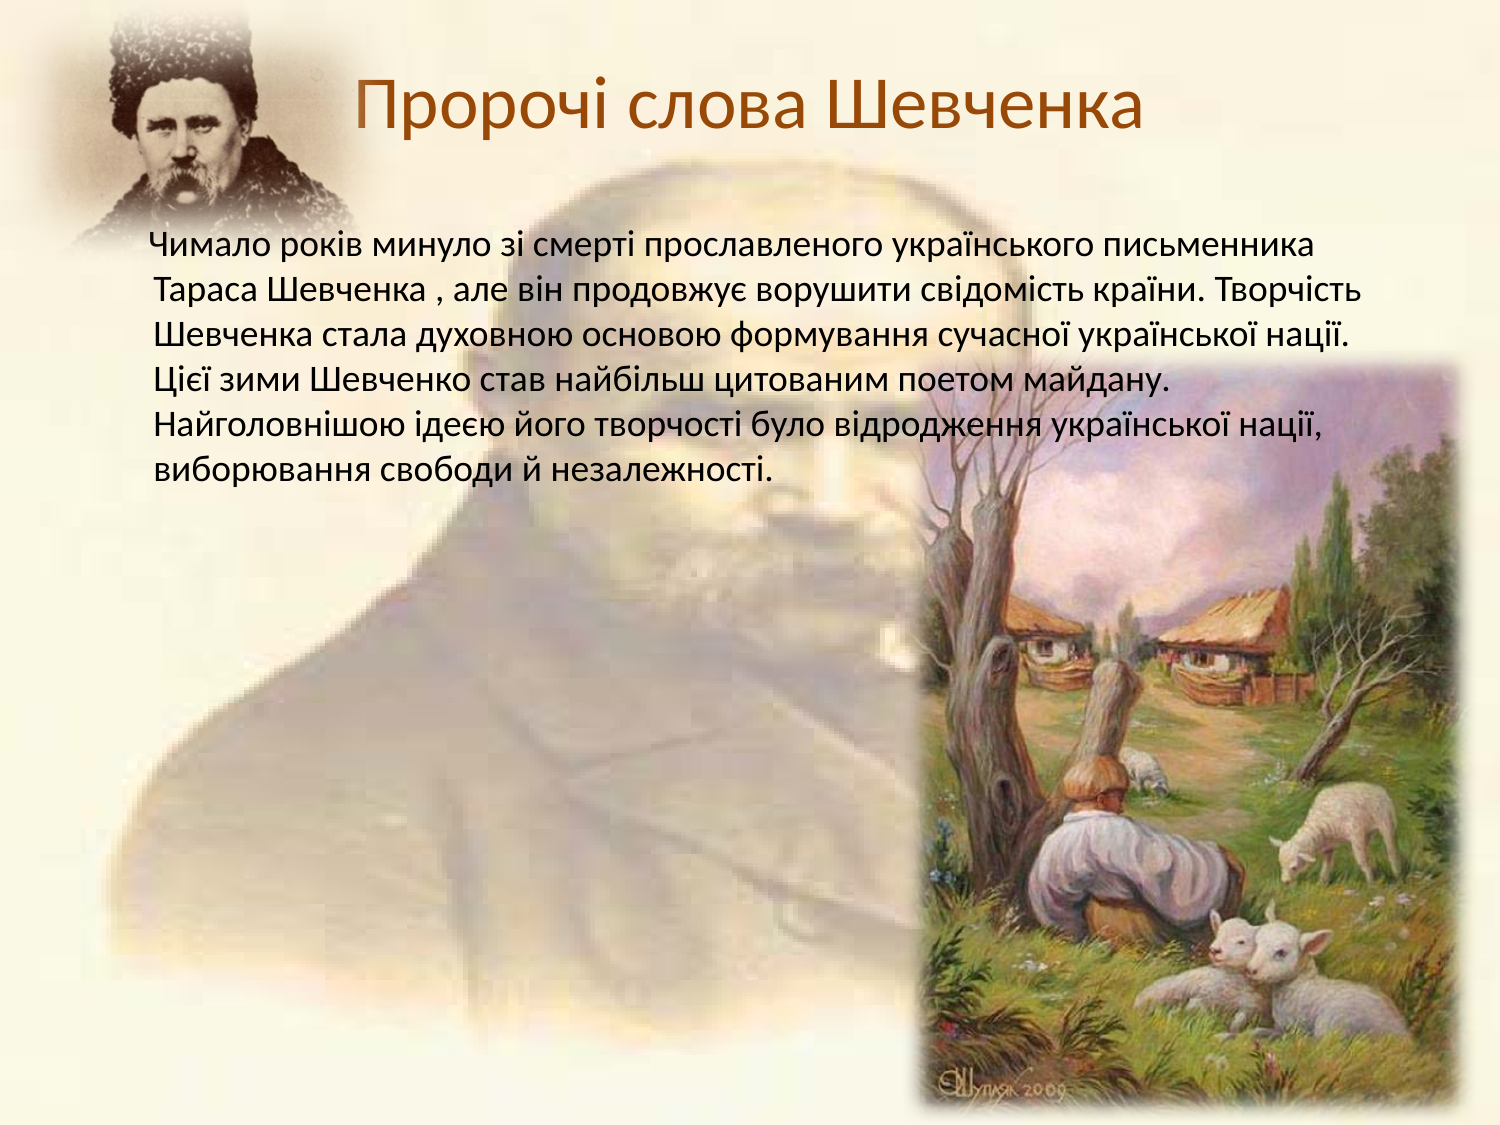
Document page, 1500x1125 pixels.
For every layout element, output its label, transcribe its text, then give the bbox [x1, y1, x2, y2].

list Чимало років минуло зі смерті прославленого українського письменника Тараса Шевченка , але він продовжує ворушити свідомість країни. Творчість Шевченка стала духовною основою формування сучасної української нації. Цієї зими Шевченко став найбільш цитованим поетом майдану. Найголовнішою ідеєю його творчості було відродження української нації, виборювання свободи й незалежності. [82, 210, 1432, 558]
picture [0, 0, 1500, 1125]
title Пророчі слова Шевченка [402, 45, 1425, 153]
